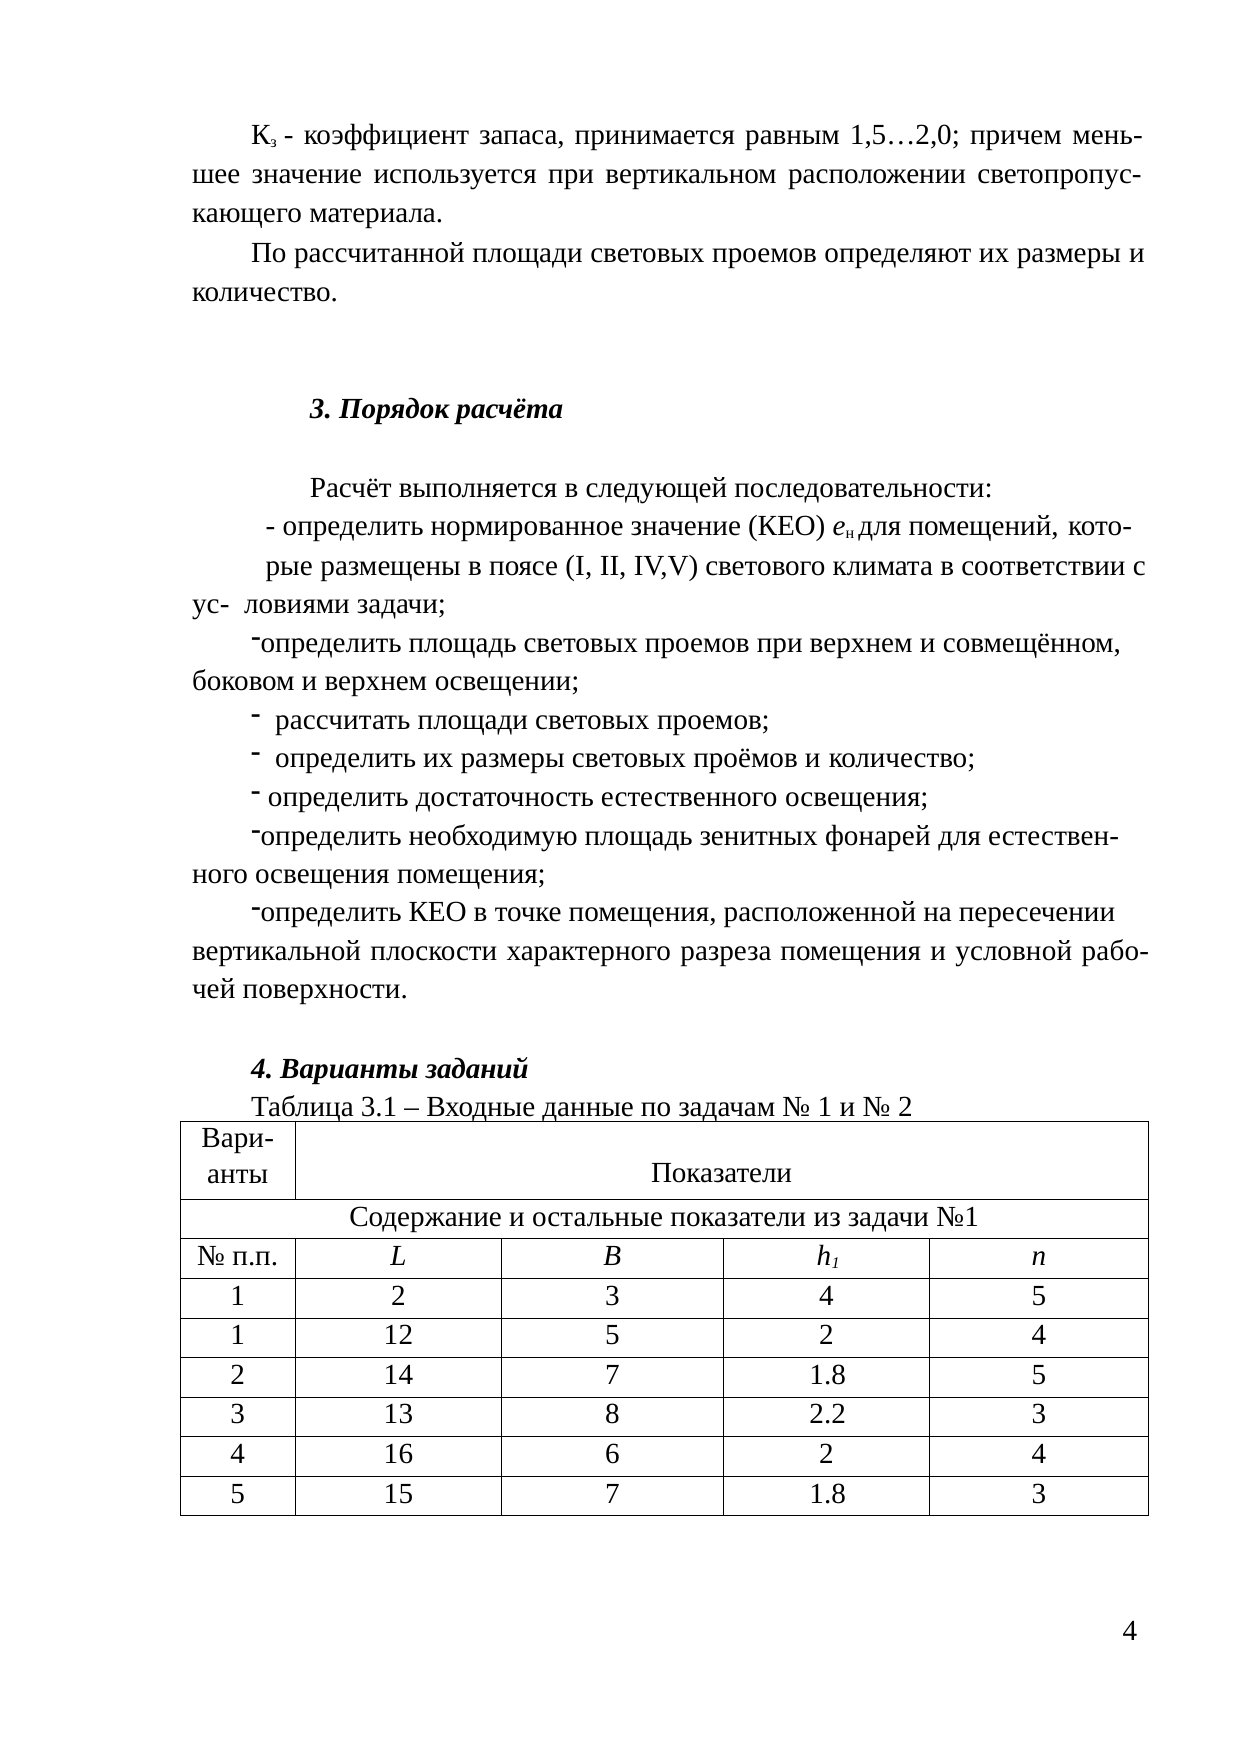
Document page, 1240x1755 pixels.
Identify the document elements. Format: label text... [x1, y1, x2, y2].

table_cell 5 [930, 1358, 1148, 1397]
table_cell 4 [181, 1437, 295, 1476]
table_cell 14 [296, 1358, 501, 1397]
table_cell 1.8 [724, 1358, 929, 1397]
table_cell 1 [181, 1319, 295, 1357]
table_cell 3 [930, 1477, 1148, 1515]
slide_number 4 [1102, 1611, 1159, 1755]
table_cell 3 [930, 1398, 1148, 1436]
table_cell 2 [181, 1358, 295, 1397]
table_cell 3 [181, 1398, 295, 1436]
table_cell 4 [930, 1437, 1148, 1476]
table_cell 4 [930, 1319, 1148, 1357]
table_cell n [930, 1239, 1148, 1278]
table_header Показатели [296, 1122, 1148, 1199]
text_box Кз - коэффициент запаса, принимается равным 1,5…2,0; причем мень- шее значение используется при вертикальном расположении светопропус- кающего материала. По рассчитанной площади световых проемов определяют их размеры и количество. 3. Порядок расчёта Расчёт выполняется в следующей последовательности: - определить нормированное значение (КЕО) ен для помещений, кото- рые размещены в поясе (I, II, IV,V) светового климата в соответствии с ус- ловиями задачи; определить площадь световых проемов при верхнем и совмещённом, боковом и верхнем освещении; рассчитать площади световых проемов; определить их размеры световых проёмов и количество; определить достаточность естественного освещения; определить необходимую площадь зенитных фонарей для естествен- ного освещения помещения; определить КЕО в точке помещения, расположенной на пересечении вертикальной плоскости характерного разреза помещения и условной рабо- чей поверхности. 4. Варианты заданий Таблица 3.1 – Входные данные по задачам № 1 и № 2 [179, 109, 1165, 1122]
table_cell 1.8 [724, 1477, 929, 1515]
table_cell h1 [724, 1239, 929, 1278]
table_cell 12 [296, 1319, 501, 1357]
table_cell 2 [724, 1319, 929, 1357]
table_cell 15 [296, 1477, 501, 1515]
table_cell 4 [724, 1279, 929, 1318]
table_cell B [502, 1239, 723, 1278]
table_cell 13 [296, 1398, 501, 1436]
table_cell 3 [502, 1279, 723, 1318]
table_cell 1 [181, 1279, 295, 1318]
table_cell 2 [724, 1437, 929, 1476]
table_cell 7 [502, 1477, 723, 1515]
table_cell 2 [296, 1279, 501, 1318]
table_cell 7 [502, 1358, 723, 1397]
table_cell 5 [181, 1477, 295, 1515]
table_cell № п.п. [181, 1239, 295, 1278]
table_cell L [296, 1239, 501, 1278]
table_cell 6 [502, 1437, 723, 1476]
table_cell 2.2 [724, 1398, 929, 1436]
table_cell 16 [296, 1437, 501, 1476]
table_cell 5 [930, 1279, 1148, 1318]
table_cell 8 [502, 1398, 723, 1436]
table_cell Содержание и остальные показатели из задачи №1 [181, 1200, 1148, 1238]
table_header Вари- анты [181, 1122, 295, 1199]
table_cell 5 [502, 1319, 723, 1357]
